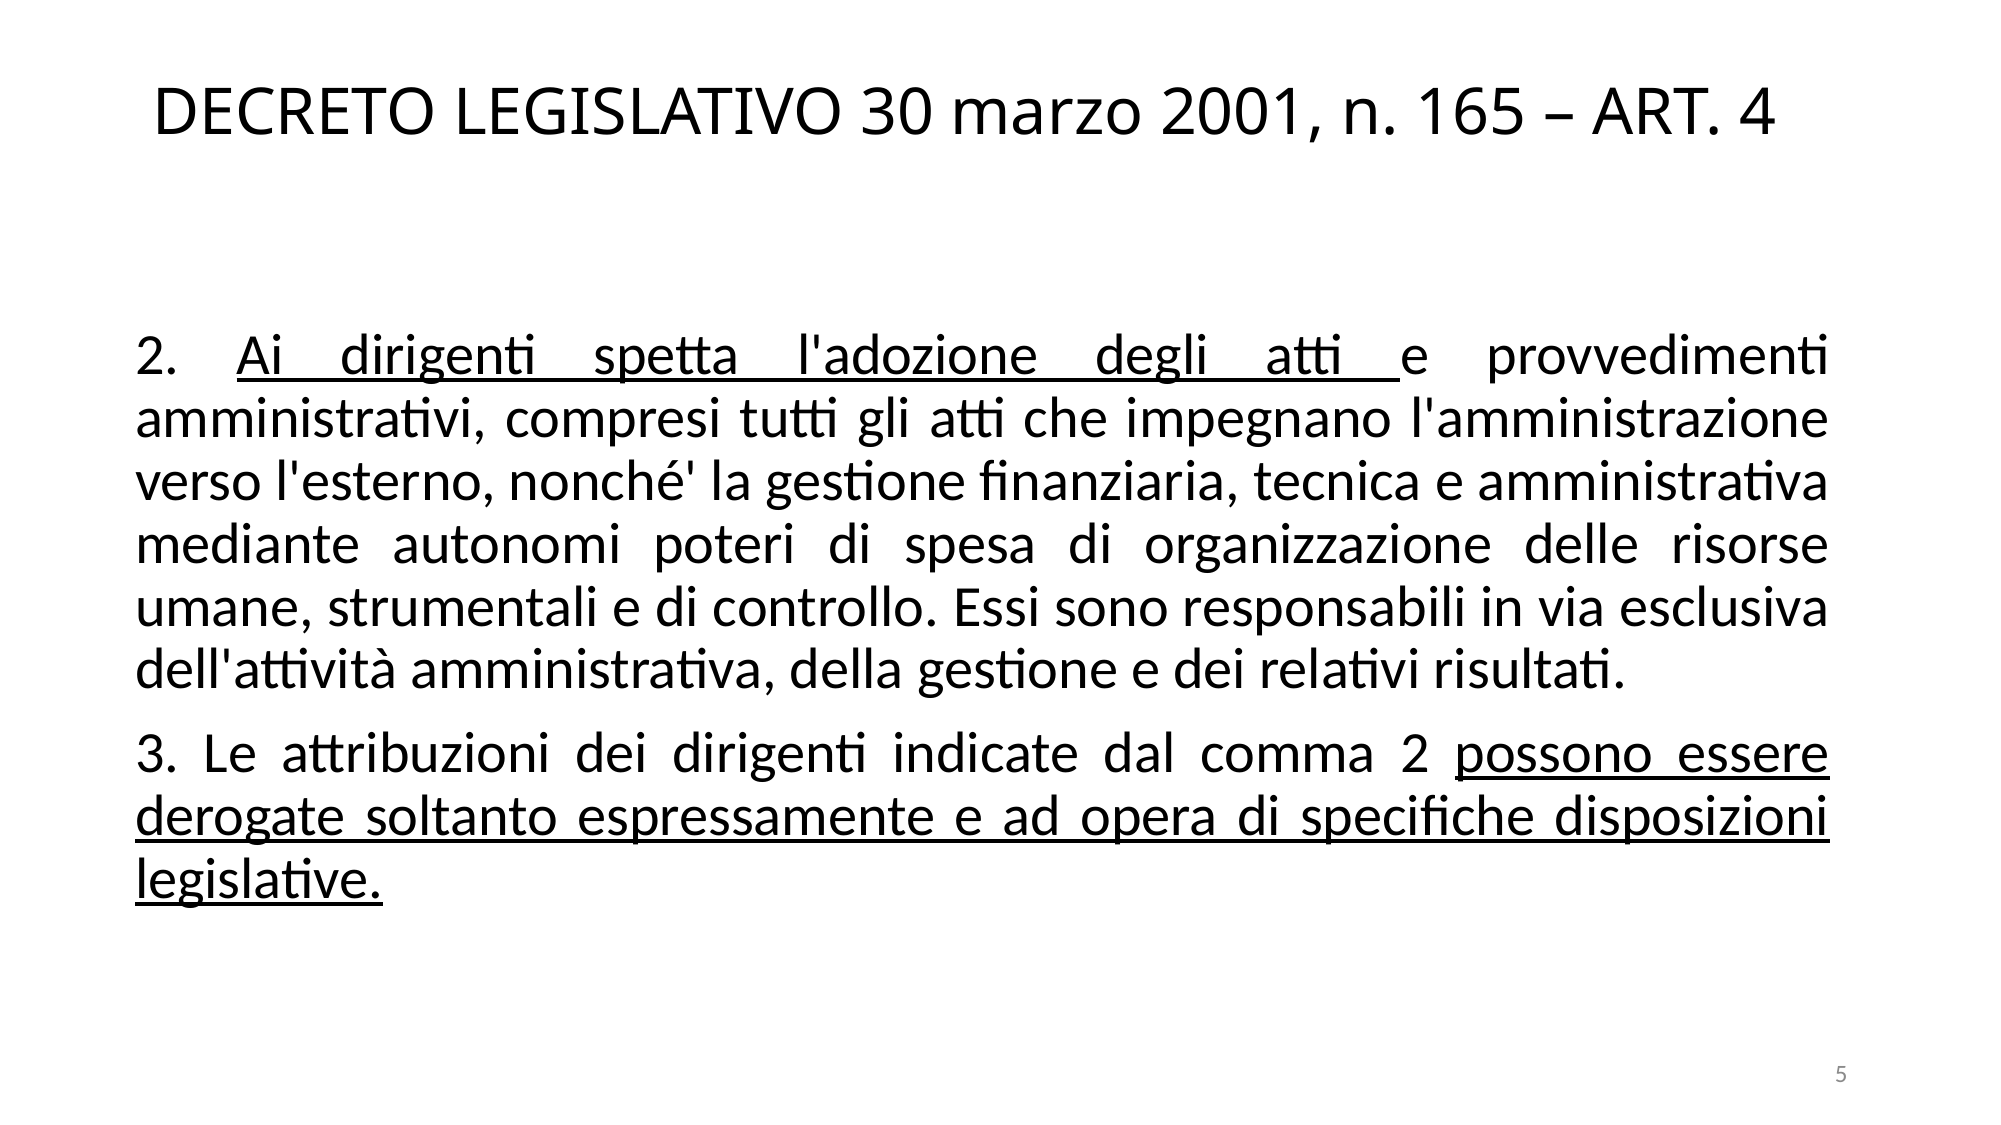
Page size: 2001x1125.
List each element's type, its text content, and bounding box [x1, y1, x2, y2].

list 2. Ai dirigenti spetta l'adozione degli atti e provvedimenti amministrativi, compresi tutti gli atti che impegnano l'amministrazione verso l'esterno, nonché' la gestione finanziaria, tecnica e amministrativa mediante autonomi poteri di spesa di organizzazione delle risorse umane, strumentali e di controllo. Essi sono responsabili in via esclusiva dell'attività amministrativa, della gestione e dei relativi risultati. 3. Le attribuzioni dei dirigenti indicate dal comma 2 possono essere derogate soltanto espressamente e ad opera di specifiche disposizioni legislative. [120, 316, 1846, 1031]
title DECRETO LEGISLATIVO 30 marzo 2001, n. 165 – ART. 4 [137, 59, 1863, 278]
slide_number 5 [1412, 1042, 1863, 1103]
